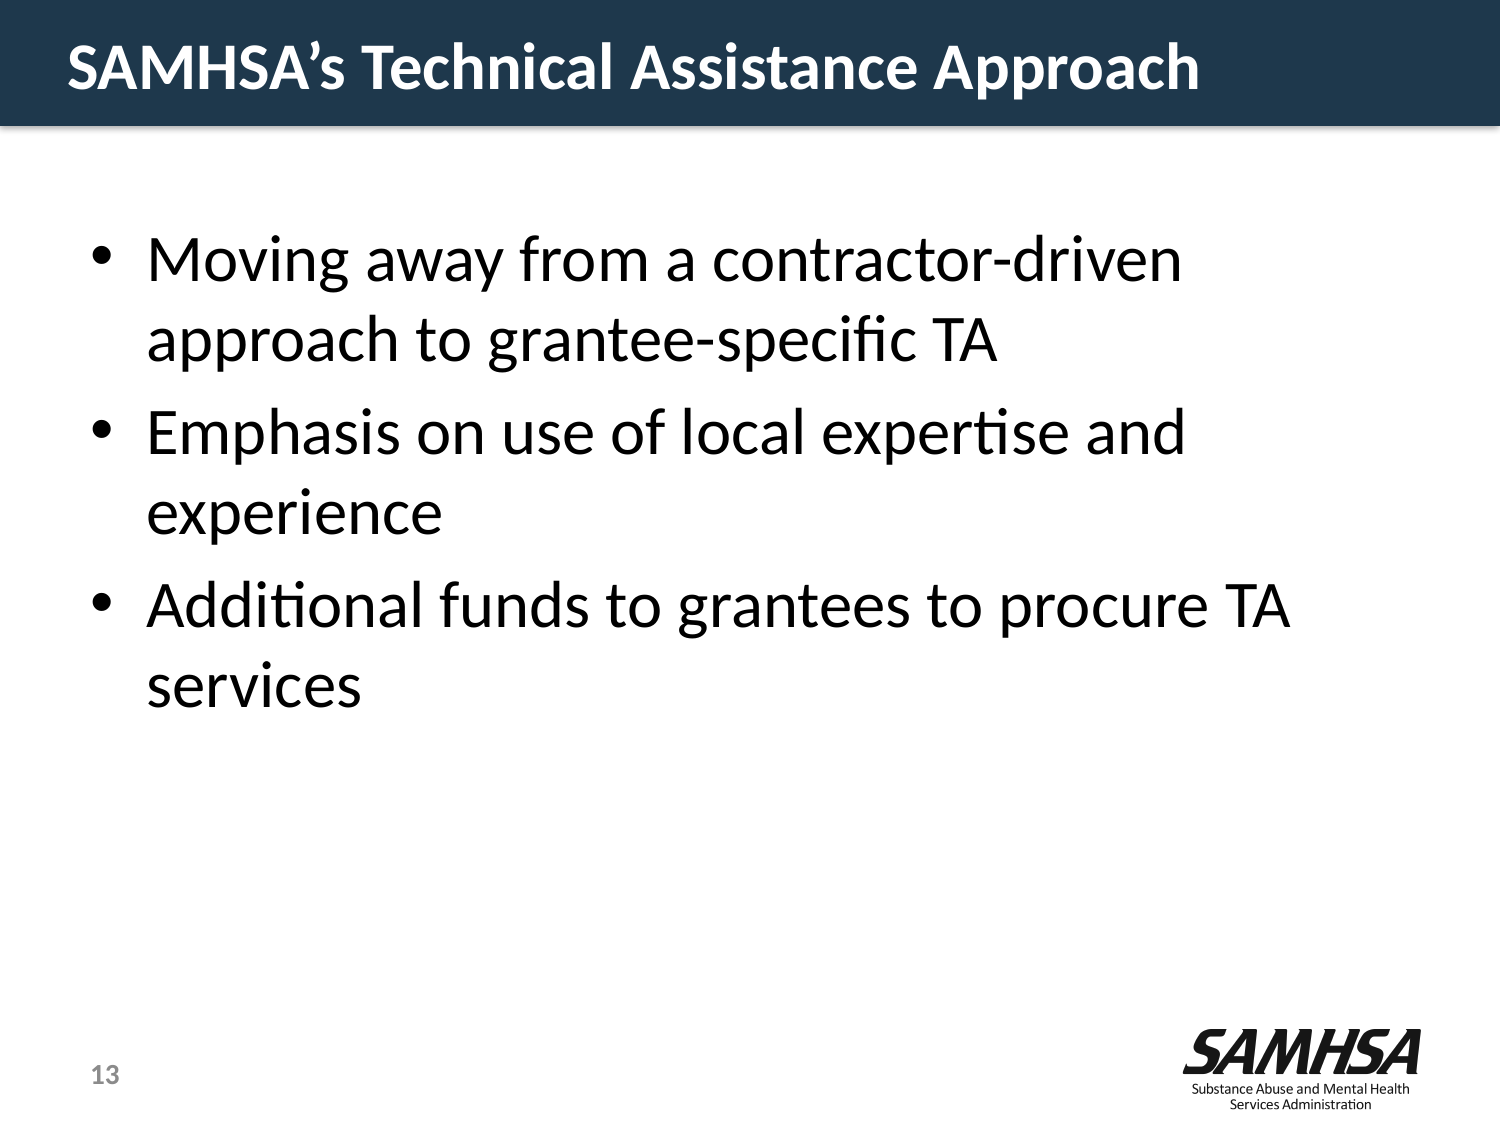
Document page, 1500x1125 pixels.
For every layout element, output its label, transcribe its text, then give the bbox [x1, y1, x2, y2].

picture [1180, 1029, 1425, 1117]
list Moving away from a contractor-driven approach to grantee-specific TA Emphasis on use of local expertise and experience Additional funds to grantees to procure TA services [75, 207, 1425, 1005]
slide_number 13 [75, 1042, 413, 1103]
title SAMHSA’s Technical Assistance Approach [52, 10, 1425, 115]
